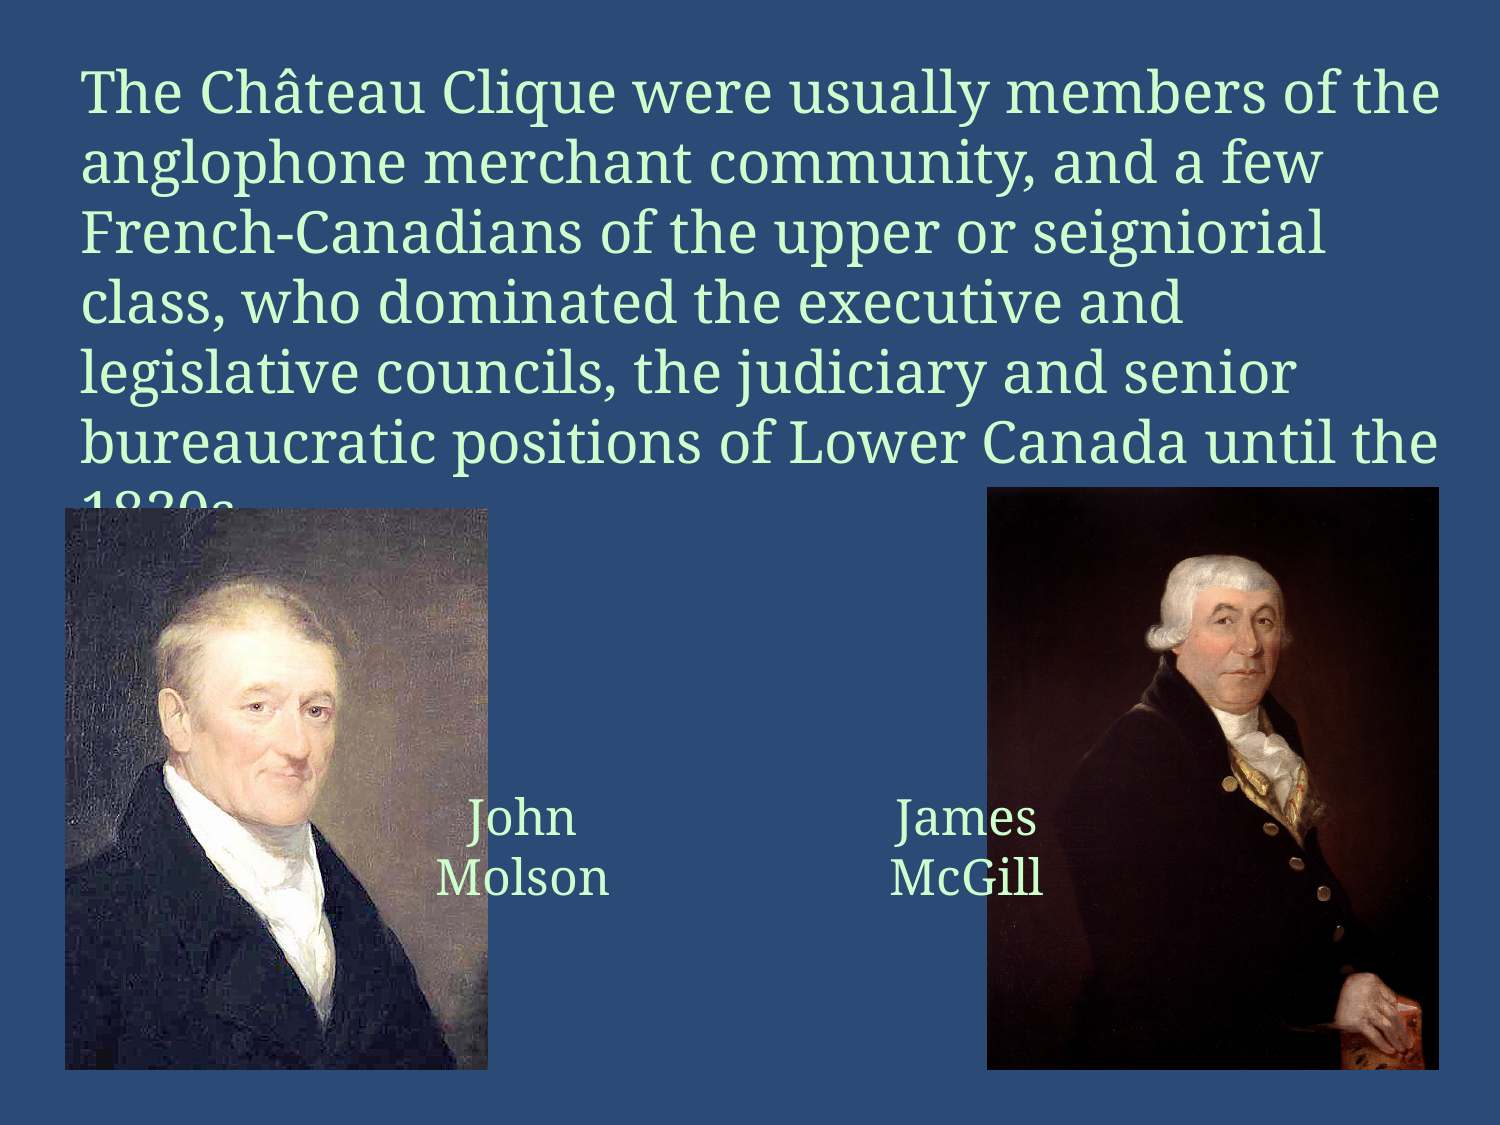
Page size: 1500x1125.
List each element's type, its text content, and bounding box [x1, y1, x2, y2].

text_box James McGill [837, 777, 981, 913]
picture [986, 487, 1439, 1071]
text_box The Château Clique were usually members of the anglophone merchant community, and a few French-Canadians of the upper or seigniorial class, who dominated the executive and legislative councils, the judiciary and senior bureaucratic positions of Lower Canada until the 1830s. [65, 48, 1478, 553]
text_box John Molson [491, 777, 653, 913]
picture [65, 508, 488, 1071]
